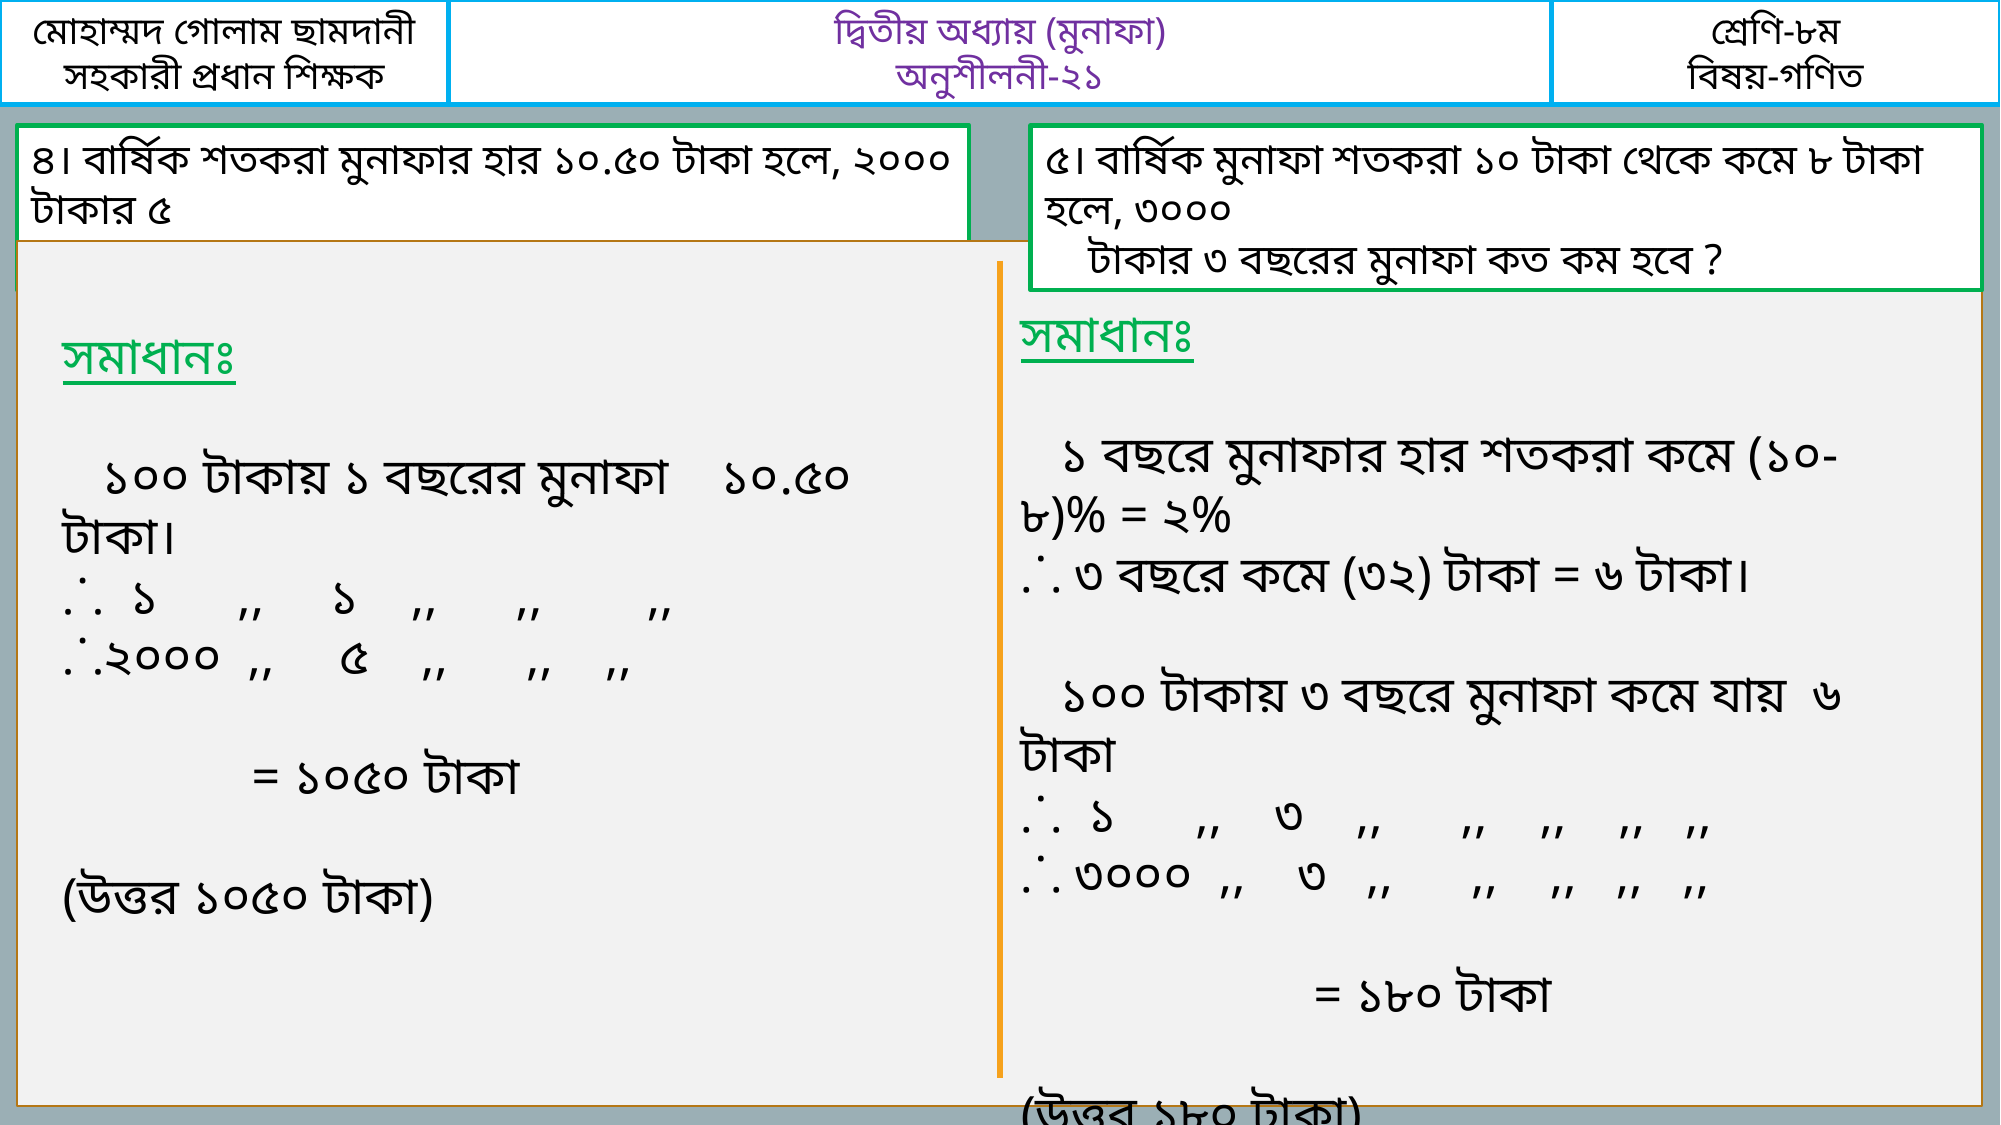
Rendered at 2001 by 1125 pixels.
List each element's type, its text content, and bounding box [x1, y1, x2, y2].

text_box [16, 240, 1983, 1107]
text_box ৪। বার্ষিক শতকরা মুনাফার হার ১০.৫০ টাকা হলে, ২০০০ টাকার ৫ বছরের মুনাফা কত হবে? [17, 125, 969, 240]
text_box ৫। বার্ষিক মুনাফা শতকরা ১০ টাকা থেকে কমে ৮ টাকা হলে, ৩০০০ টাকার ৩ বছরের মুনাফা কত কম হবে ? [1030, 125, 1983, 291]
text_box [0, 0, 2000, 106]
